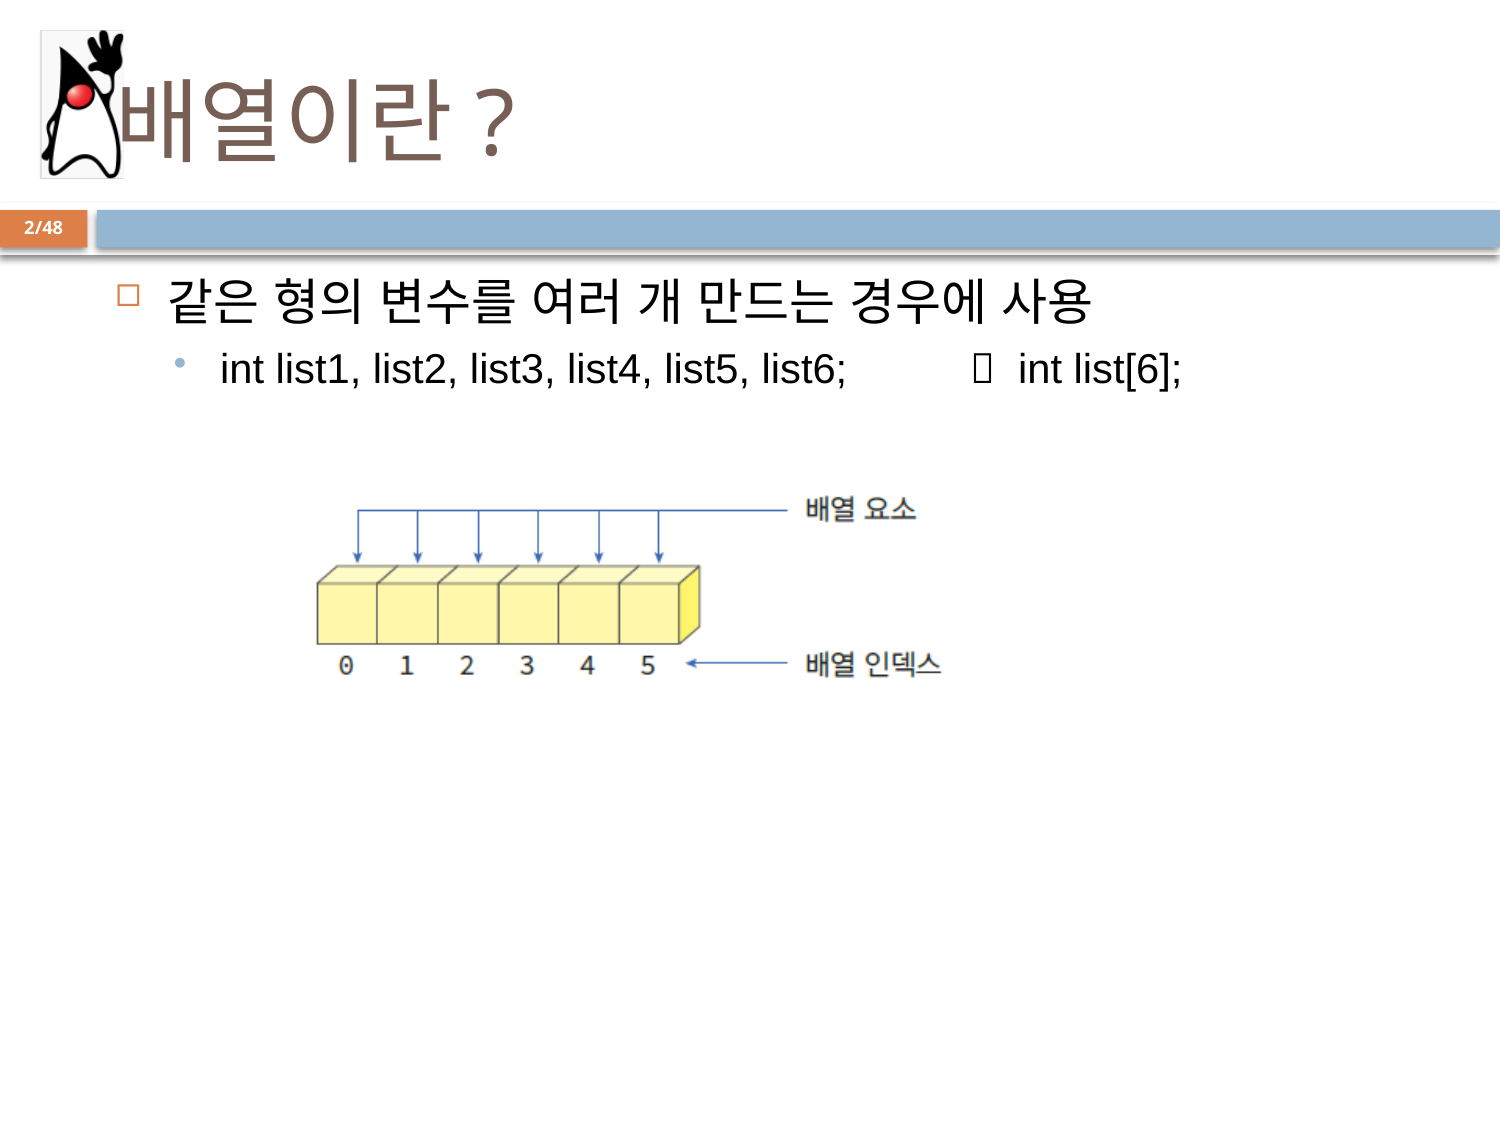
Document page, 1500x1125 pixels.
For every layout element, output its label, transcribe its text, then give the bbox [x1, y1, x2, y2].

title 배열이란? [100, 37, 1438, 200]
list 같은 형의 변수를 여러 개 만드는 경우에 사용 int list1, list2, list3, list4, list5, list6;  int list[6]; [100, 262, 1438, 1000]
picture [291, 466, 1013, 722]
picture [39, 30, 124, 179]
slide_number 2/48 [0, 208, 88, 249]
